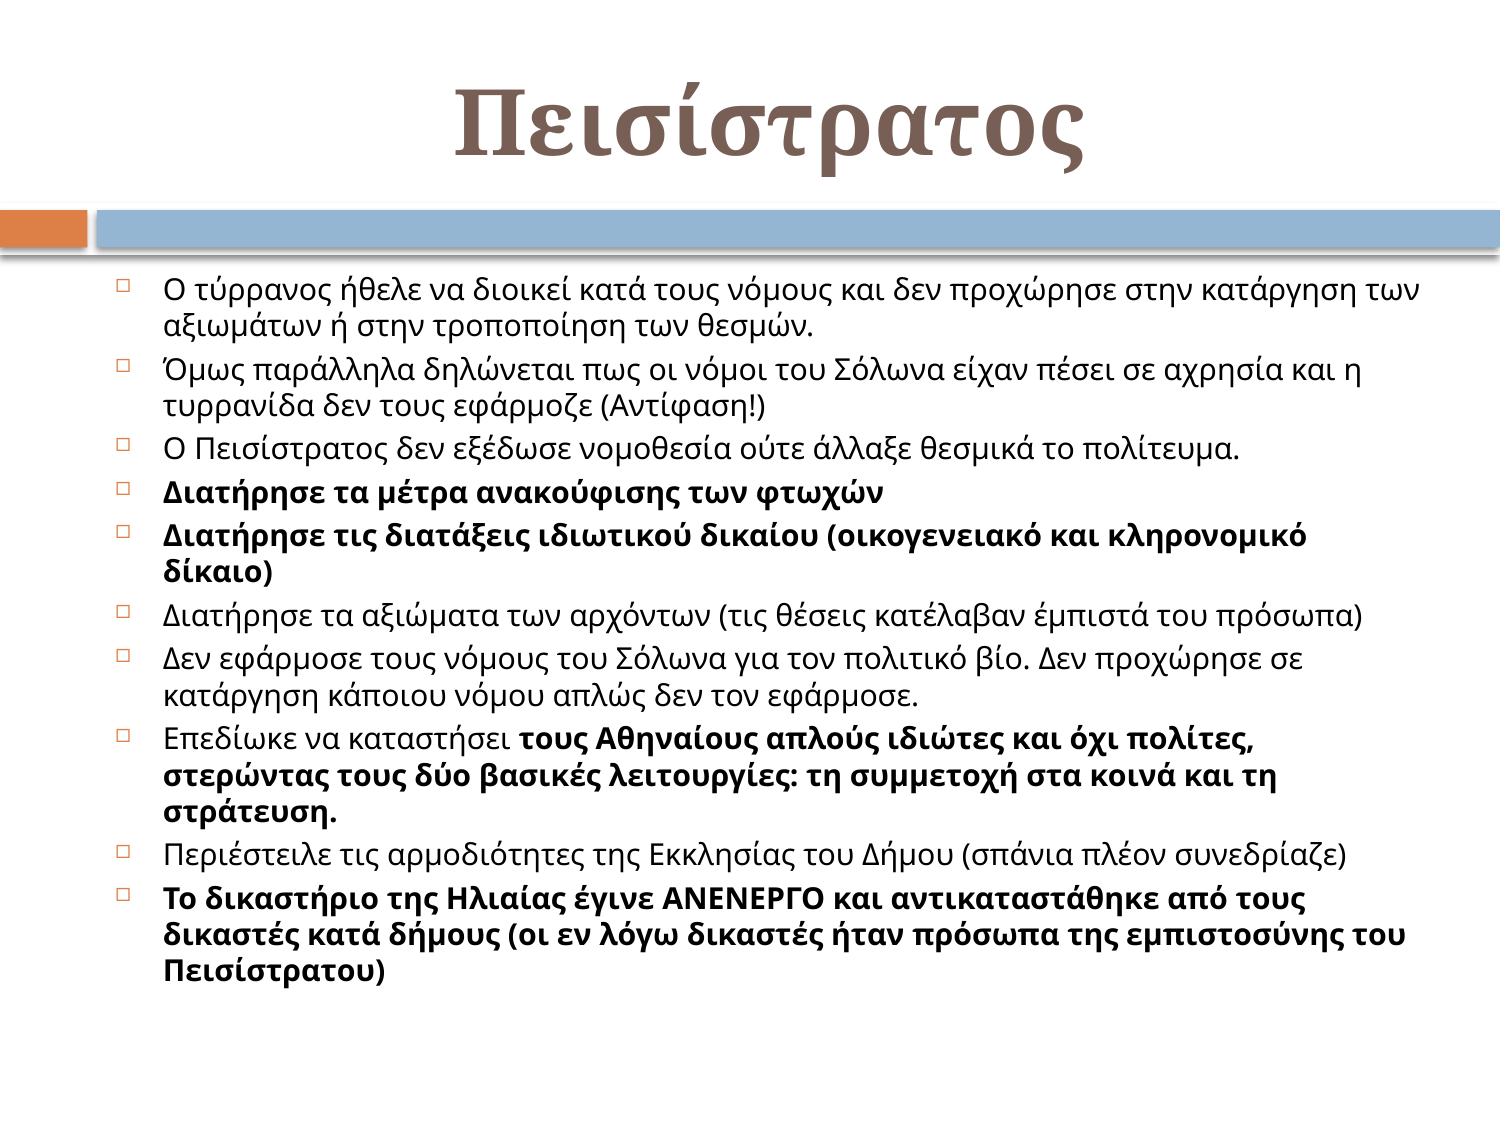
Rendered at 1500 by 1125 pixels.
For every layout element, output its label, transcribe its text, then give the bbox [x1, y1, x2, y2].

list Ο τύρρανος ήθελε να διοικεί κατά τους νόμους και δεν προχώρησε στην κατάργηση των αξιωμάτων ή στην τροποποίηση των θεσμών. Όμως παράλληλα δηλώνεται πως οι νόμοι του Σόλωνα είχαν πέσει σε αχρησία και η τυρρανίδα δεν τους εφάρμοζε (Αντίφαση!) Ο Πεισίστρατος δεν εξέδωσε νομοθεσία ούτε άλλαξε θεσμικά το πολίτευμα. Διατήρησε τα μέτρα ανακούφισης των φτωχών Διατήρησε τις διατάξεις ιδιωτικού δικαίου (οικογενειακό και κληρονομικό δίκαιο) Διατήρησε τα αξιώματα των αρχόντων (τις θέσεις κατέλαβαν έμπιστά του πρόσωπα) Δεν εφάρμοσε τους νόμους του Σόλωνα για τον πολιτικό βίο. Δεν προχώρησε σε κατάργηση κάποιου νόμου απλώς δεν τον εφάρμοσε. Επεδίωκε να καταστήσει τους Αθηναίους απλούς ιδιώτες και όχι πολίτες, στερώντας τους δύο βασικές λειτουργίες: τη συμμετοχή στα κοινά και τη στράτευση. Περιέστειλε τις αρμοδιότητες της Εκκλησίας του Δήμου (σπάνια πλέον συνεδρίαζε) Το δικαστήριο της Ηλιαίας έγινε ΑΝΕΝΕΡΓΟ και αντικαταστάθηκε από τους δικαστές κατά δήμους (οι εν λόγω δικαστές ήταν πρόσωπα της εμπιστοσύνης του Πεισίστρατου) [100, 262, 1438, 1000]
title Πεισίστρατος [100, 37, 1438, 200]
